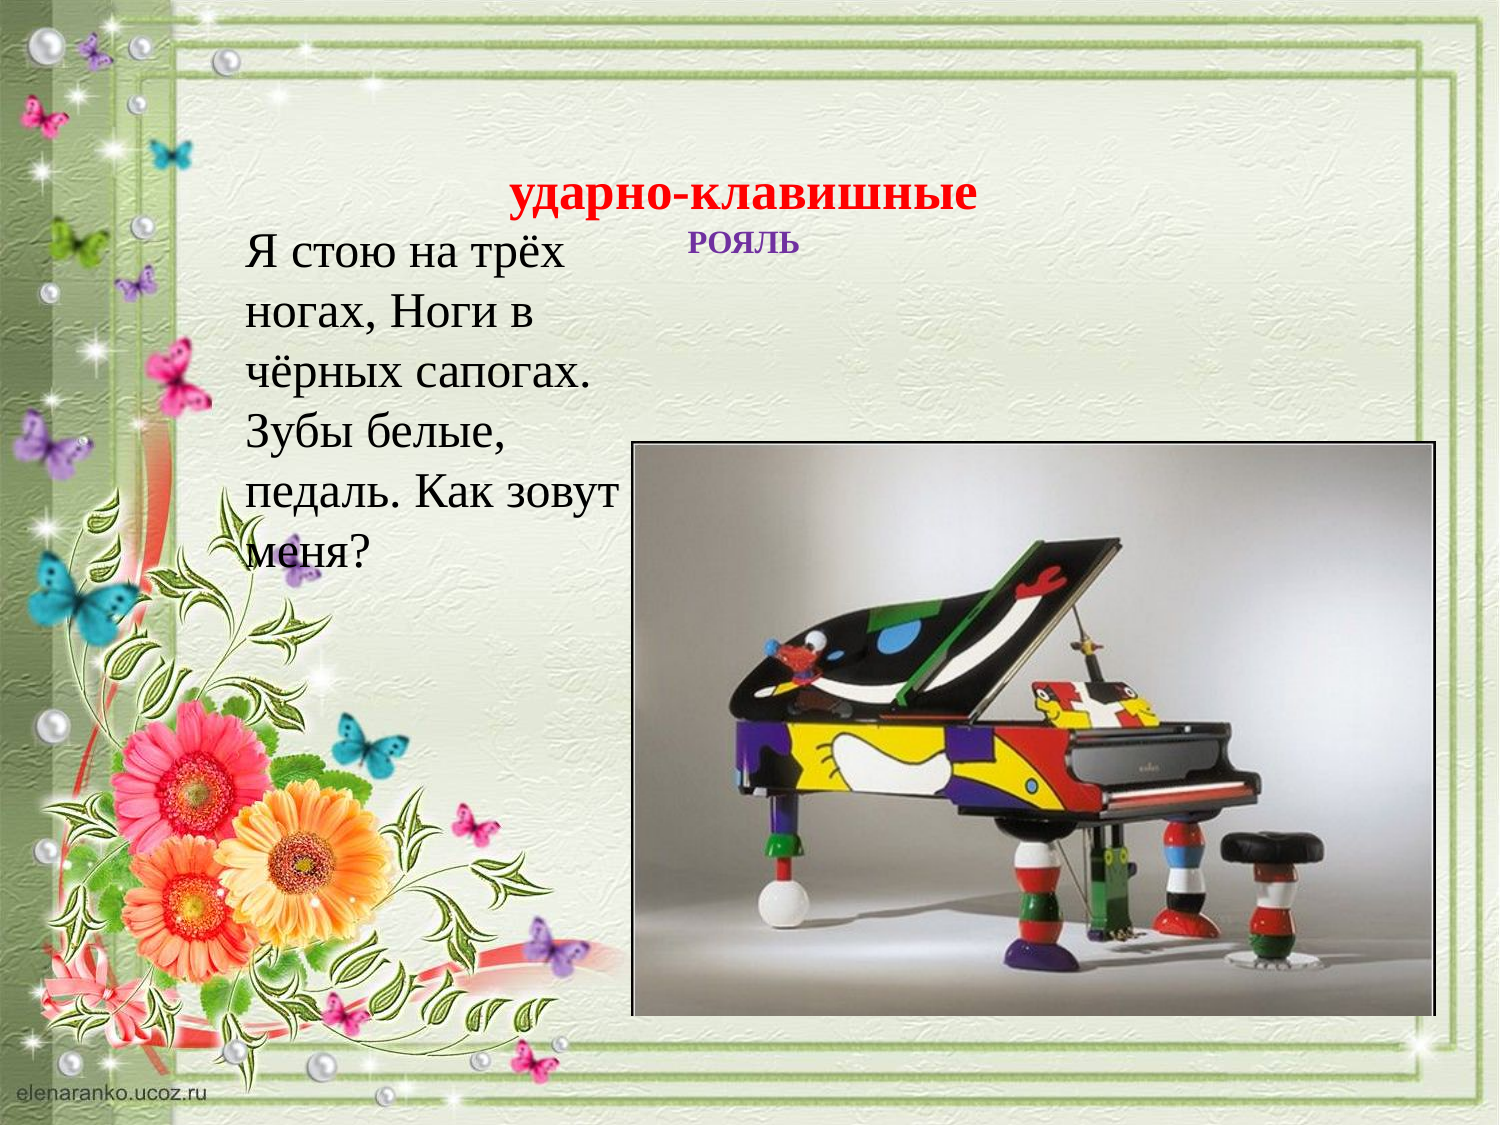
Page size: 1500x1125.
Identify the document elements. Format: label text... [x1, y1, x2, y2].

title ударно-клавишные РОЯЛЬ [171, 19, 1317, 268]
picture [0, 0, 1500, 1125]
list Я стою на трёх ногах, Ноги в чёрных сапогах. Зубы белые, педаль. Как зовут меня? [230, 210, 644, 960]
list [631, 441, 1436, 1016]
